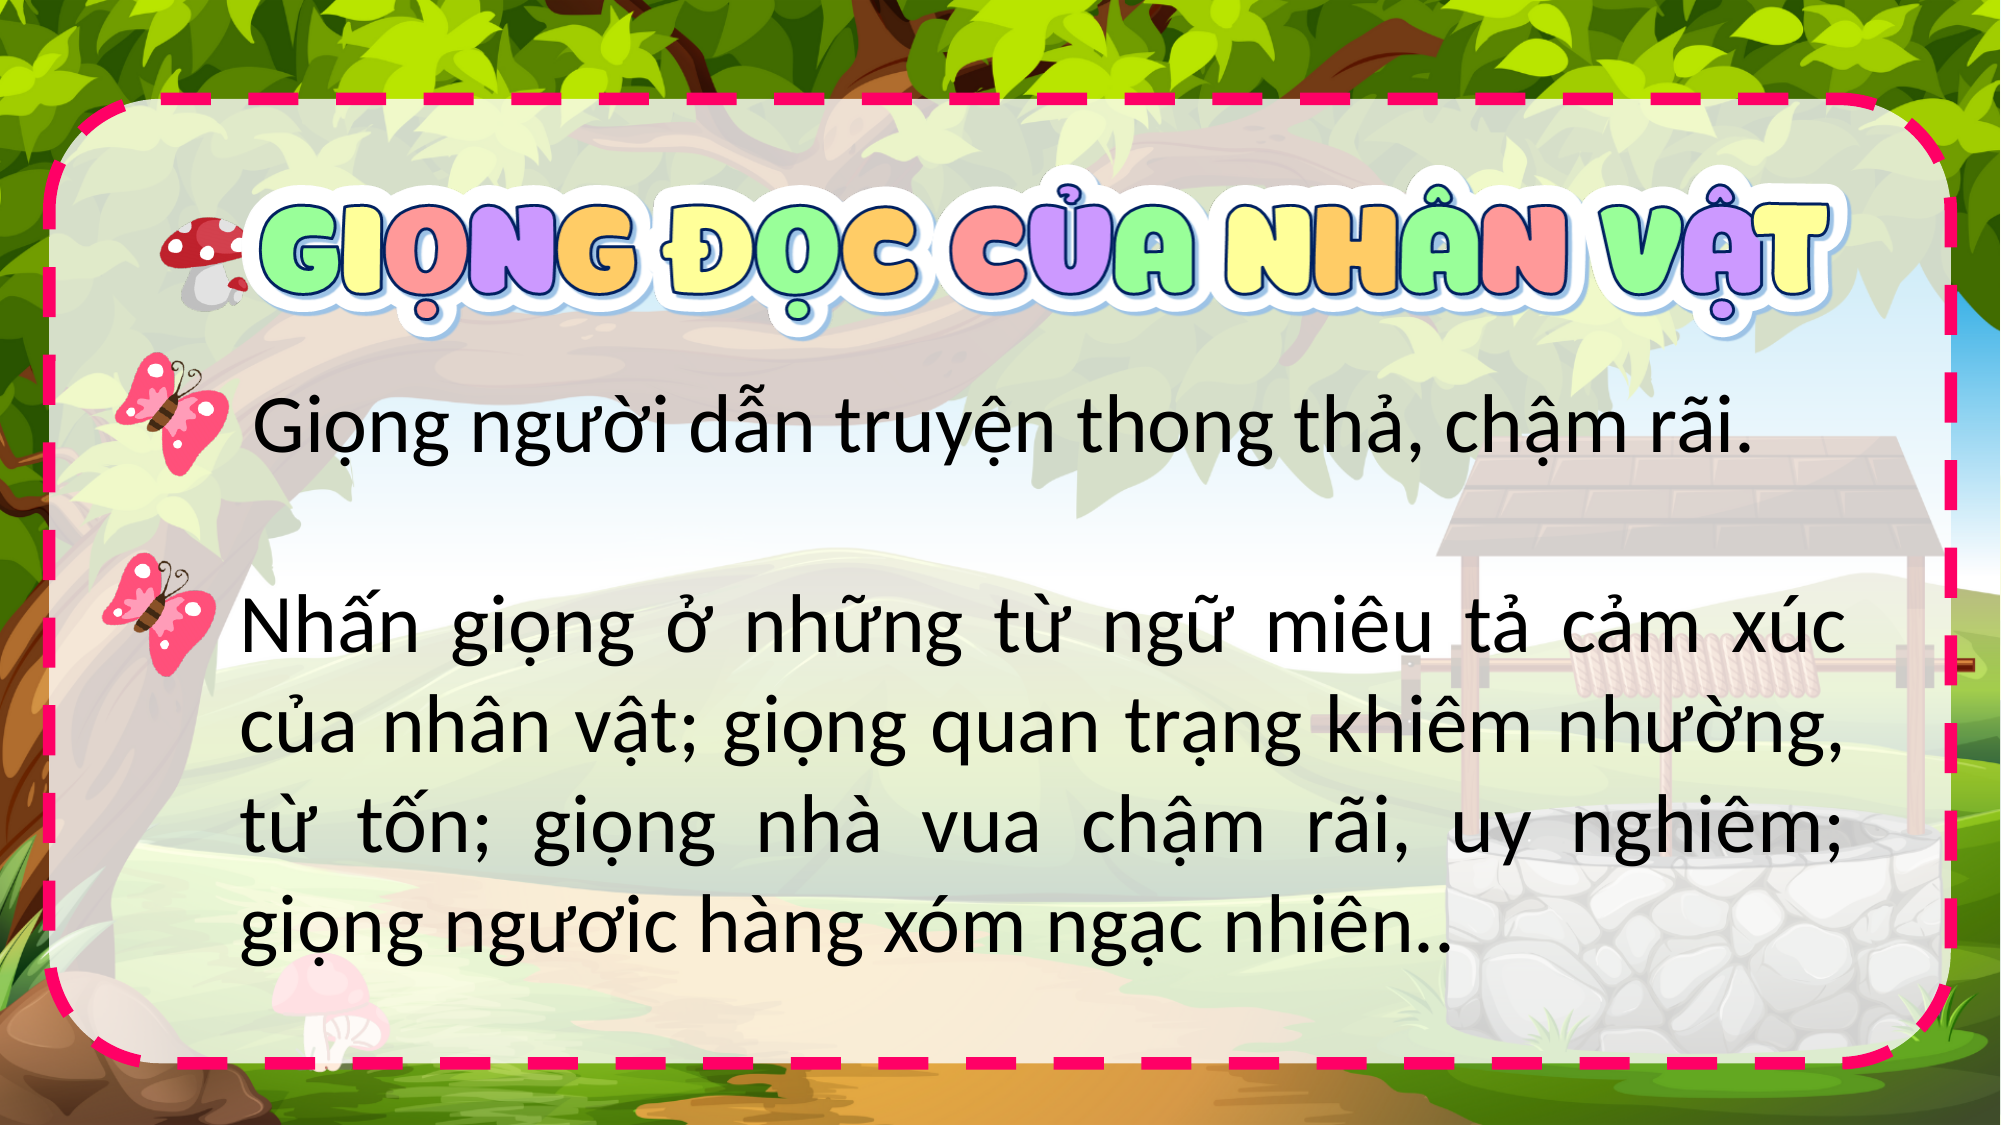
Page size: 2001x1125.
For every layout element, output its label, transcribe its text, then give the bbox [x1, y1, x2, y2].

picture [0, 0, 2001, 1125]
text_box Nhấn giọng ở những từ ngữ miêu tả cảm xúc của nhân vật; giọng quan trạng khiêm nhường, từ tốn; giọng nhà vua chậm rãi, uy nghiêm; giọng ngươic hàng xóm ngạc nhiên.. [224, 562, 1862, 977]
text_box [48, 97, 1952, 1065]
text_box Giọng người dẫn truyện thong thả, chậm rãi. [237, 361, 1875, 477]
